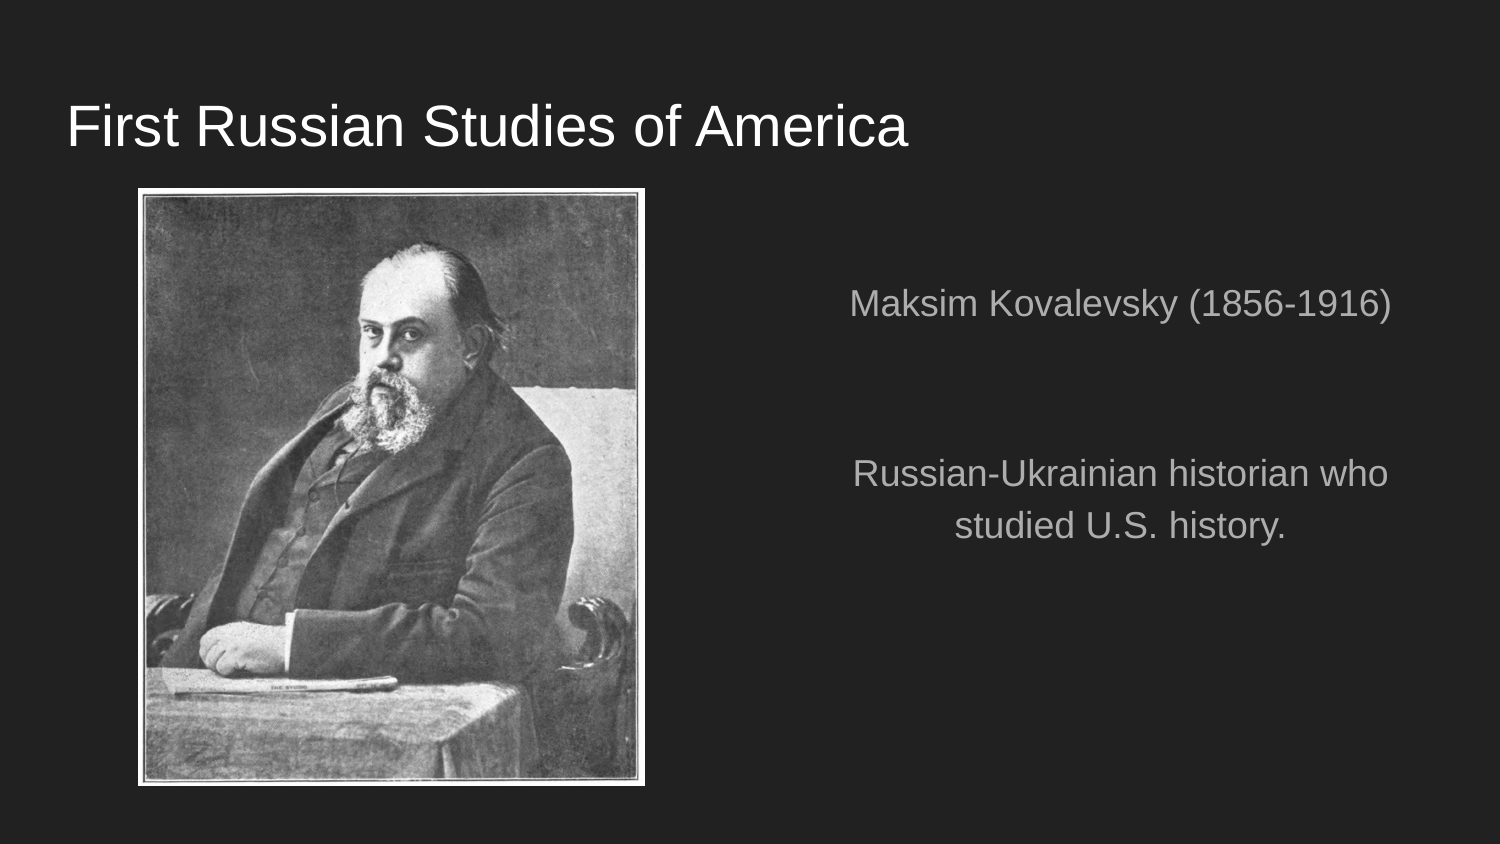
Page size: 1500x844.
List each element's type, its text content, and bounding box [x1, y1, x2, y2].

title First Russian Studies of America [51, 72, 1449, 167]
picture [137, 188, 646, 787]
list Maksim Kovalevsky (1856-1916) Russian-Ukrainian historian who studied U.S. history. [792, 189, 1449, 750]
